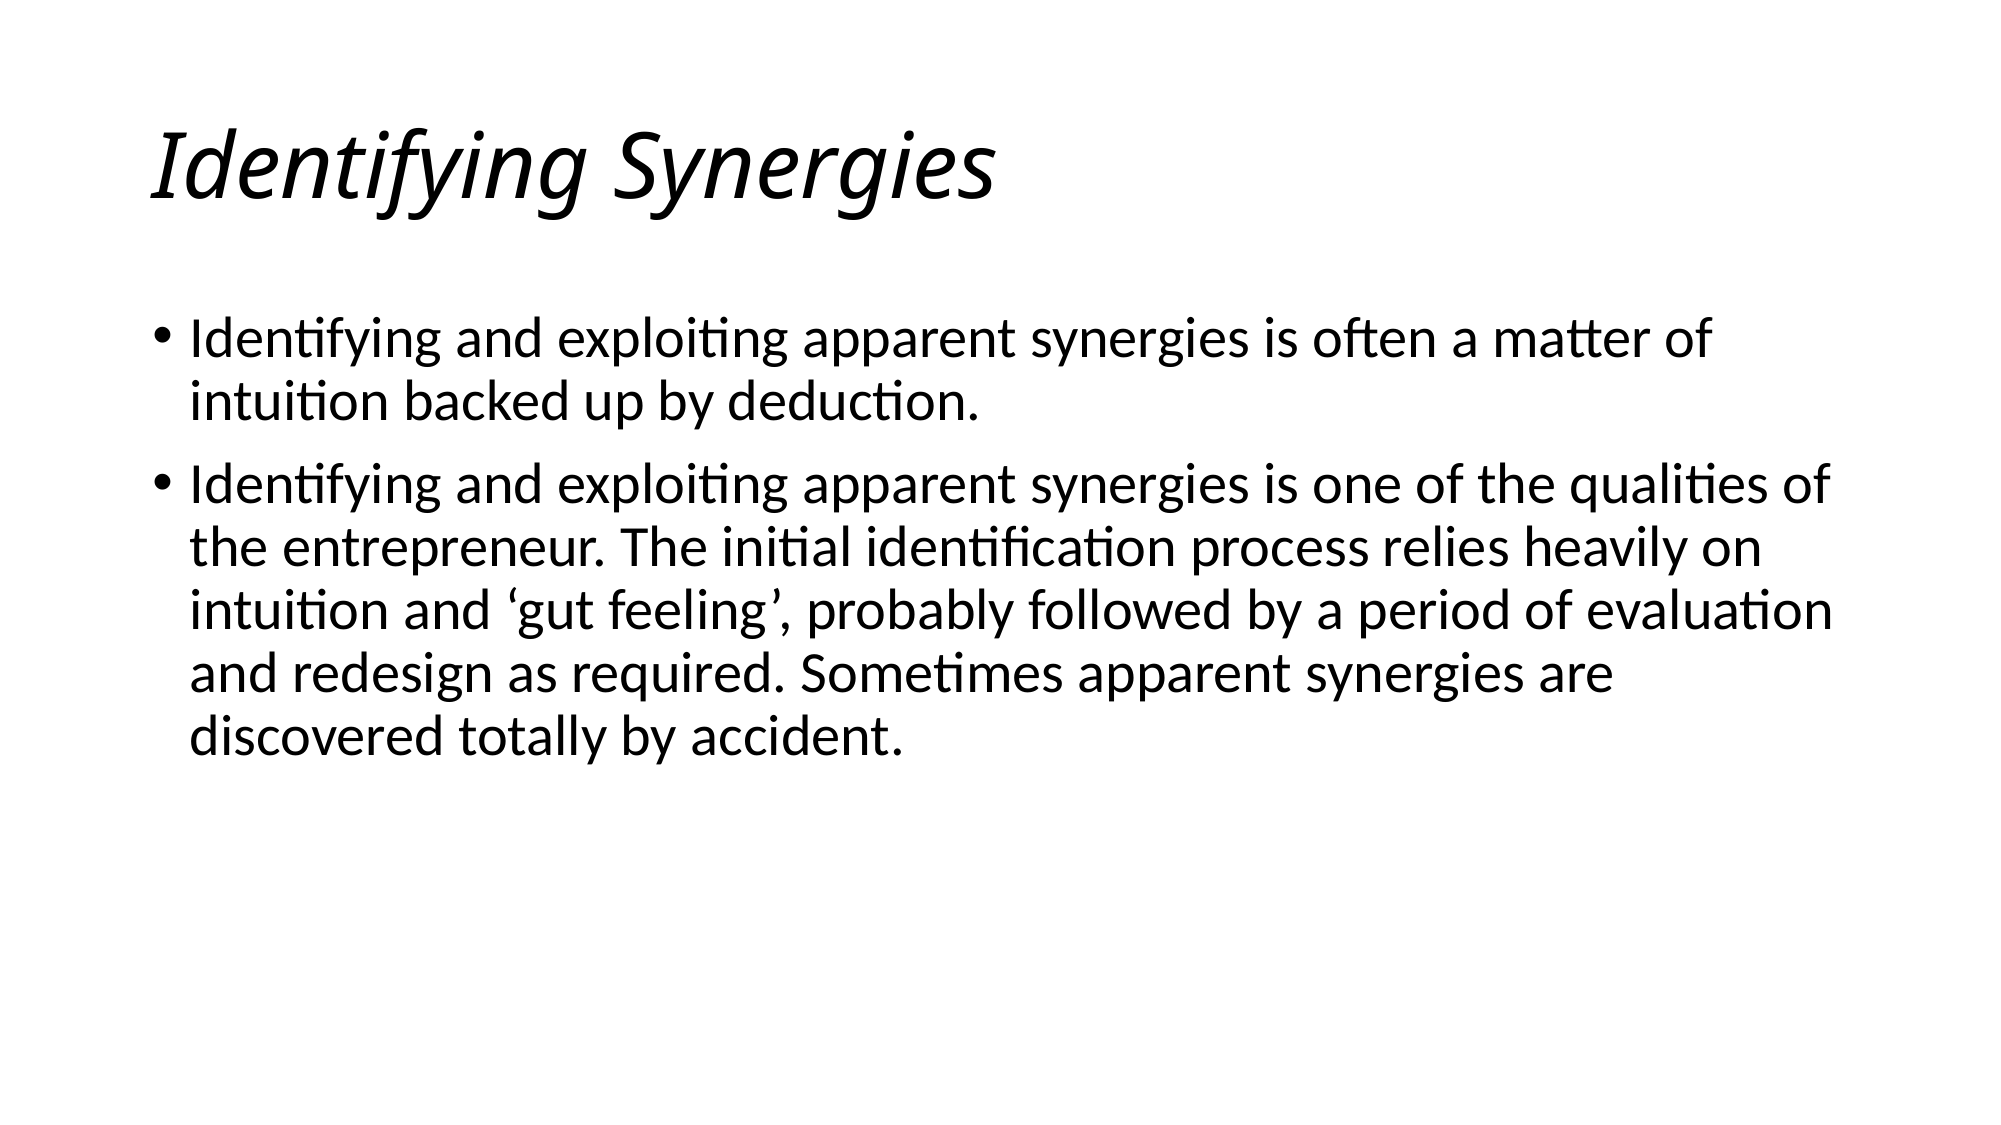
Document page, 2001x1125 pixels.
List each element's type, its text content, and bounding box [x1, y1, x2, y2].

title Identifying Synergies [137, 59, 1863, 278]
list Identifying and exploiting apparent synergies is often a matter of intuition backed up by deduction. Identifying and exploiting apparent synergies is one of the qualities of the entrepreneur. The initial identification process relies heavily on intuition and ‘gut feeling’, probably followed by a period of evaluation and redesign as required. Sometimes apparent synergies are discovered totally by accident. [137, 299, 1863, 1014]
